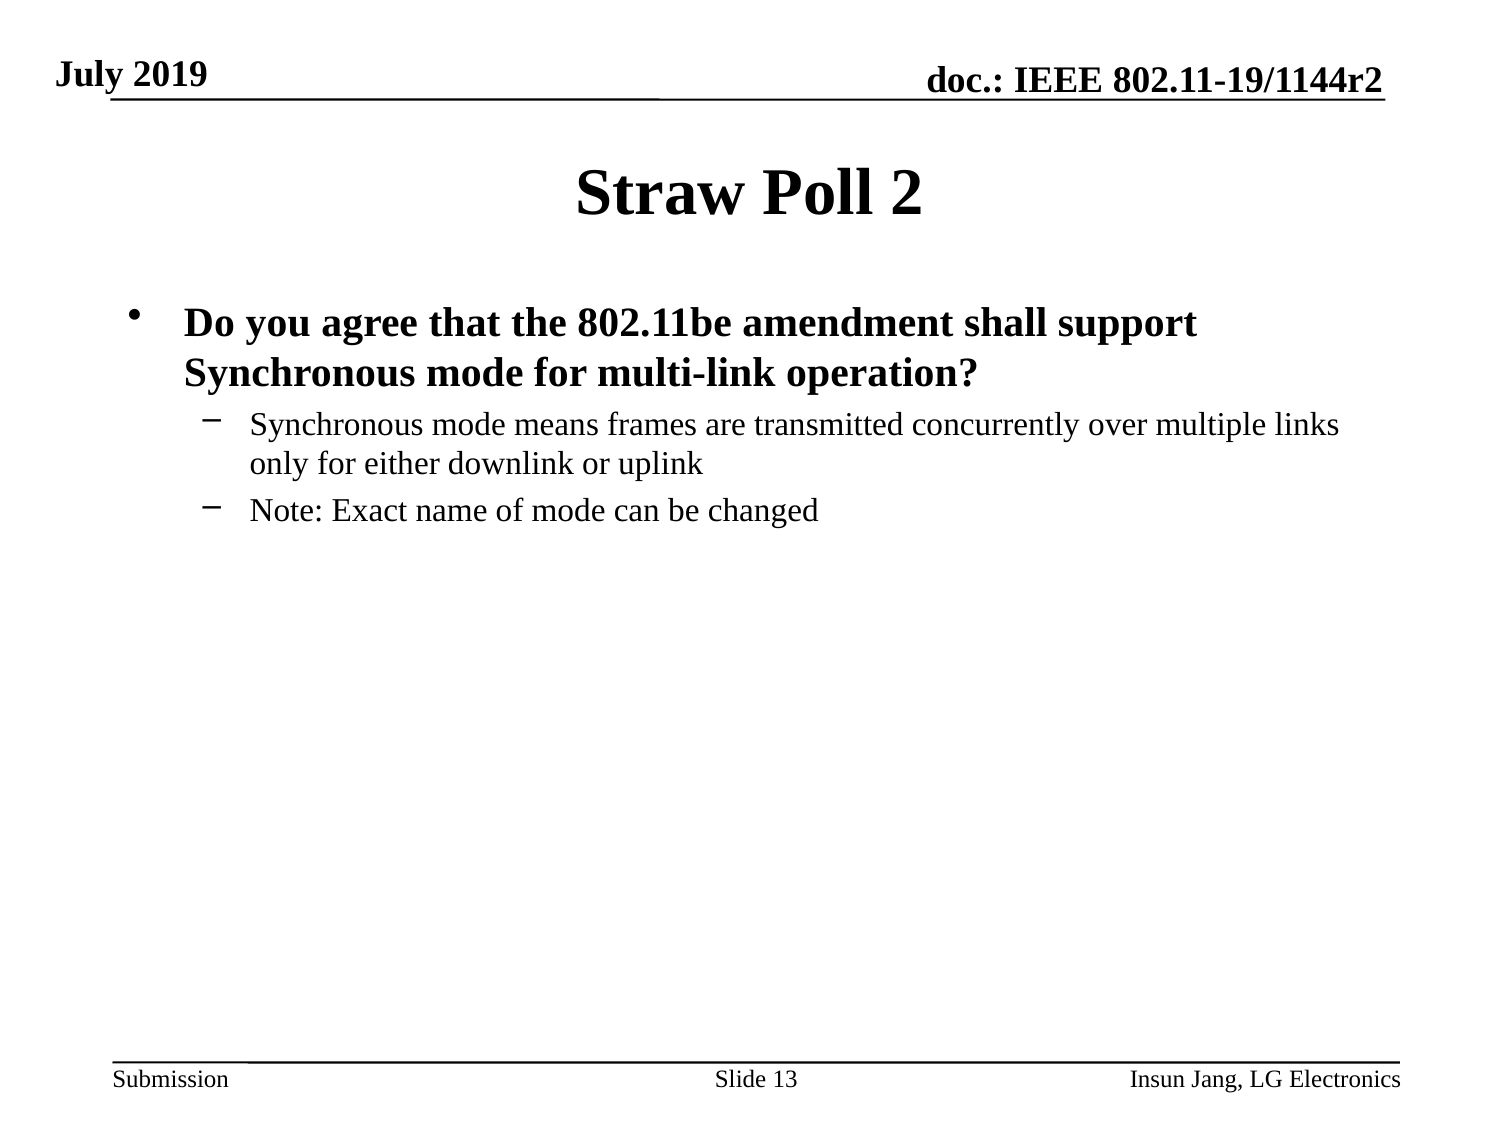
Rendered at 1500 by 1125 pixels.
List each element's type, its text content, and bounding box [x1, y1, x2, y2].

slide_number Slide 13 [712, 1061, 800, 1093]
list Do you agree that the 802.11be amendment shall support Synchronous mode for multi-link operation? Synchronous mode means frames are transmitted concurrently over multiple links only for either downlink or uplink Note: Exact name of mode can be changed [112, 287, 1388, 1000]
title Straw Poll 2 [112, 112, 1388, 263]
footer Insun Jang, LG Electronics [1125, 1061, 1402, 1093]
